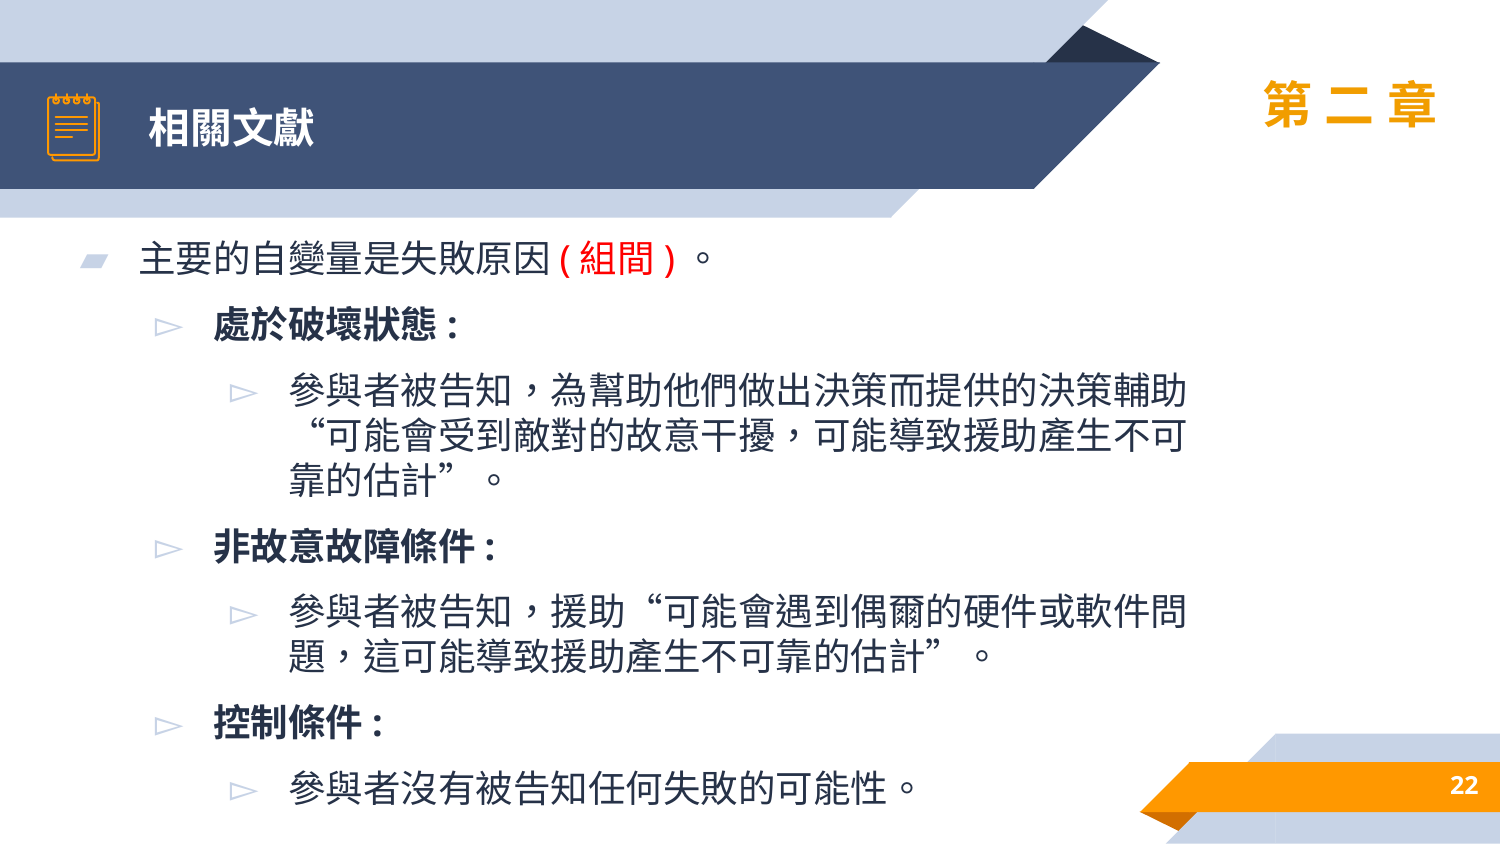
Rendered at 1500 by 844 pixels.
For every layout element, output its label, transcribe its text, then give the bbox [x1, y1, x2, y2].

text_box 主要的自變量是失敗原因(組間)。 處於破壞狀態: 參與者被告知，為幫助他們做出決策而提供的決策輔助“可能會受到敵對的故意干擾，可能導致援助產生不可靠的估計”。 非故意故障條件: 參與者被告知，援助“可能會遇到偶爾的硬件或軟件問題，這可能導致援助產生不可靠的估計”。 控制條件: 參與者沒有被告知任何失敗的可能性。 [48, 219, 1232, 683]
text_box 第二章 [836, 65, 1452, 141]
slide_number 22 [1249, 760, 1494, 813]
title 相關文獻 [133, 64, 997, 190]
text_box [47, 93, 100, 161]
